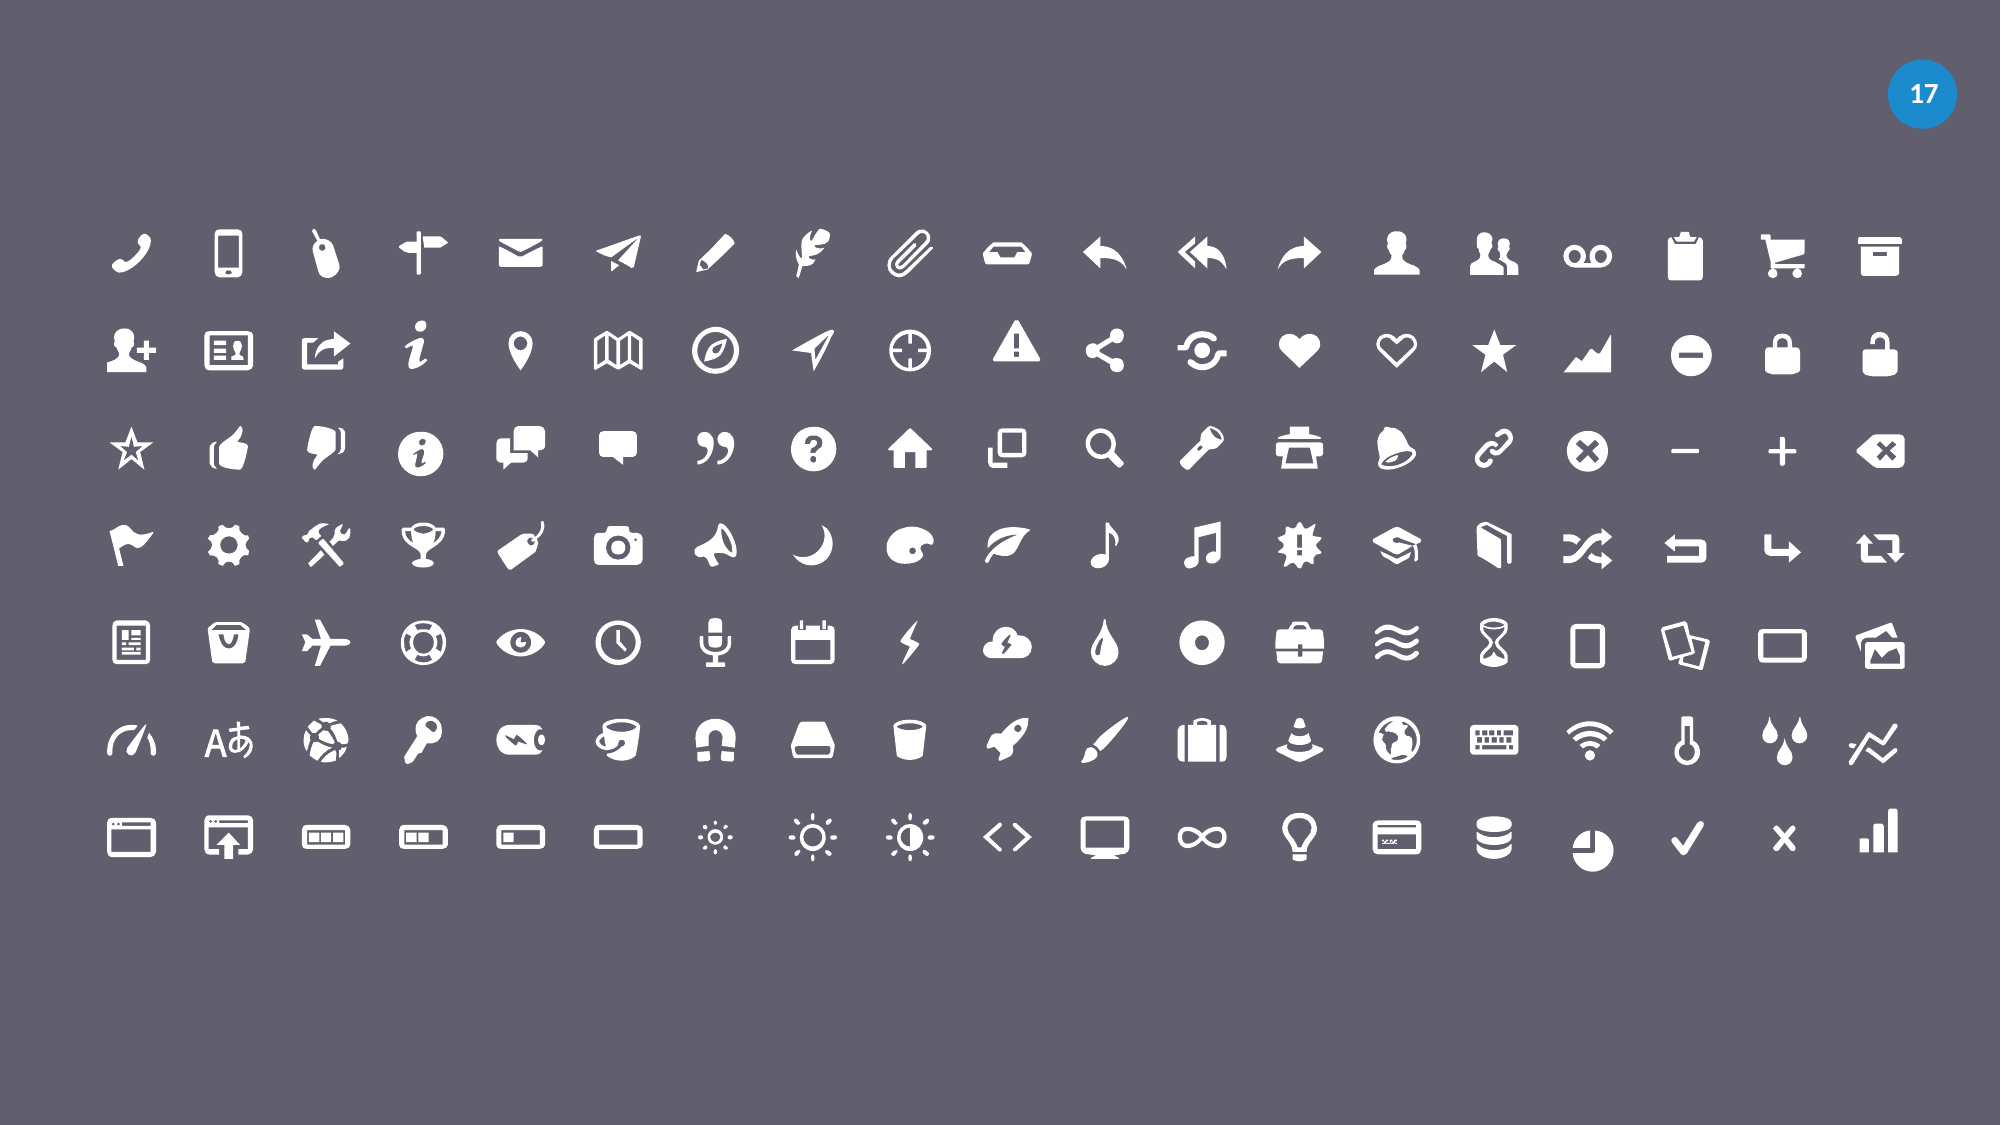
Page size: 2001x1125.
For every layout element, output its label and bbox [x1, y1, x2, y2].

text_box [1570, 623, 1606, 669]
text_box [1082, 236, 1127, 270]
text_box [1470, 724, 1519, 755]
text_box [1093, 716, 1129, 751]
text_box [790, 426, 837, 472]
text_box [1292, 854, 1307, 862]
text_box [692, 326, 740, 374]
text_box [107, 328, 147, 373]
text_box [415, 320, 427, 332]
text_box [1474, 440, 1499, 468]
text_box [209, 441, 217, 469]
text_box [398, 431, 444, 477]
text_box [599, 431, 637, 465]
text_box [1860, 246, 1900, 276]
text_box [1012, 823, 1032, 852]
text_box [1671, 448, 1699, 454]
text_box [1873, 823, 1884, 853]
text_box [825, 849, 832, 856]
text_box [1372, 526, 1422, 562]
text_box [1282, 812, 1317, 852]
text_box [307, 425, 336, 470]
text_box [1177, 331, 1217, 351]
text_box [1758, 629, 1807, 663]
text_box [1376, 333, 1418, 368]
text_box [1572, 830, 1614, 872]
text_box [1660, 621, 1710, 671]
text_box [1090, 522, 1119, 569]
text_box [404, 716, 442, 765]
text_box [1219, 724, 1227, 762]
text_box [1277, 521, 1322, 569]
text_box [900, 620, 920, 665]
text_box [320, 750, 337, 763]
text_box [1566, 430, 1609, 472]
text_box [1671, 821, 1704, 856]
text_box [593, 331, 643, 371]
text_box [330, 723, 349, 745]
text_box [207, 524, 250, 566]
text_box [1476, 844, 1512, 859]
text_box [513, 426, 546, 458]
text_box [1888, 808, 1898, 853]
text_box [1188, 718, 1217, 762]
text_box [339, 746, 347, 759]
text_box [1293, 718, 1306, 729]
text_box [1670, 335, 1712, 377]
text_box [697, 751, 711, 762]
text_box [1674, 716, 1701, 766]
text_box [496, 724, 543, 755]
text_box [891, 818, 898, 825]
text_box [136, 340, 157, 360]
text_box [147, 732, 157, 756]
text_box [309, 741, 333, 761]
text_box [496, 438, 528, 470]
text_box [112, 620, 151, 665]
text_box [422, 236, 448, 248]
text_box [1476, 831, 1512, 845]
text_box [927, 835, 935, 840]
text_box [1579, 741, 1601, 749]
text_box [889, 329, 932, 372]
text_box [986, 718, 1029, 761]
text_box [595, 620, 641, 666]
text_box [1085, 328, 1124, 373]
text_box [794, 849, 801, 856]
text_box [401, 522, 446, 568]
text_box [1275, 442, 1324, 469]
text_box [1584, 750, 1596, 761]
text_box [1377, 426, 1417, 470]
text_box [109, 426, 154, 470]
text_box [1177, 826, 1227, 849]
text_box [694, 523, 737, 567]
text_box [1179, 620, 1225, 666]
text_box [982, 242, 1032, 265]
text_box [318, 538, 344, 567]
text_box [204, 729, 227, 758]
text_box [126, 724, 147, 756]
text_box [400, 620, 447, 666]
text_box [1764, 534, 1802, 563]
text_box [318, 718, 338, 724]
text_box [611, 260, 620, 272]
text_box [695, 718, 736, 748]
text_box [792, 525, 833, 566]
text_box [404, 337, 428, 369]
text_box [1566, 721, 1614, 735]
text_box [1177, 724, 1185, 762]
text_box [1374, 231, 1420, 275]
text_box [1277, 426, 1322, 439]
text_box [219, 425, 248, 470]
text_box [1179, 426, 1224, 470]
text_box [1476, 521, 1512, 569]
text_box [109, 524, 154, 566]
text_box [1288, 732, 1312, 745]
text_box [1177, 236, 1196, 269]
text_box [329, 524, 351, 546]
text_box [204, 331, 254, 371]
text_box [1497, 238, 1519, 275]
text_box [886, 526, 934, 564]
text_box [216, 832, 241, 859]
text_box [1572, 730, 1608, 742]
text_box [791, 721, 835, 759]
text_box [788, 835, 796, 840]
text_box [1768, 436, 1797, 466]
text_box [922, 818, 930, 825]
text_box [214, 229, 243, 278]
text_box [1380, 551, 1411, 565]
text_box [204, 815, 254, 855]
text_box [1489, 428, 1513, 456]
text_box [1081, 747, 1098, 763]
text_box [1873, 534, 1905, 563]
text_box [891, 849, 898, 856]
text_box [1858, 237, 1902, 244]
text_box [399, 231, 421, 275]
text_box [1855, 622, 1898, 652]
text_box [1859, 838, 1869, 853]
text_box [301, 824, 351, 849]
text_box [1564, 335, 1612, 373]
text_box [1848, 723, 1898, 766]
text_box [508, 331, 533, 371]
text_box [399, 824, 448, 849]
text_box [593, 526, 643, 565]
text_box [997, 428, 1027, 458]
text_box [498, 246, 543, 267]
text_box [1776, 738, 1793, 766]
text_box [301, 338, 344, 370]
text_box [795, 228, 830, 278]
text_box [303, 730, 311, 752]
text_box [207, 622, 250, 664]
text_box [1085, 428, 1124, 468]
text_box [799, 824, 826, 851]
text_box [1476, 816, 1512, 832]
text_box [1855, 534, 1888, 563]
text_box [1278, 333, 1321, 368]
text_box [1480, 618, 1508, 667]
text_box [1773, 825, 1796, 852]
text_box [988, 447, 1008, 468]
text_box [1791, 717, 1808, 744]
text_box [1472, 329, 1517, 373]
text_box [595, 718, 641, 761]
text_box [1194, 342, 1211, 359]
text_box [498, 238, 543, 252]
text_box [1762, 717, 1778, 744]
text_box [314, 331, 351, 359]
text_box [697, 431, 714, 465]
text_box [596, 235, 641, 268]
text_box [885, 835, 893, 840]
text_box [1189, 236, 1227, 270]
text_box [825, 818, 832, 825]
text_box [1090, 618, 1119, 666]
text_box [1470, 232, 1504, 275]
text_box [312, 228, 340, 278]
text_box [720, 751, 734, 762]
text_box [1865, 642, 1905, 669]
text_box [1374, 624, 1419, 636]
text_box [982, 626, 1032, 659]
text_box [830, 835, 838, 840]
text_box [1862, 331, 1898, 377]
text_box [707, 829, 724, 845]
text_box [1372, 820, 1422, 855]
text_box [793, 818, 801, 825]
text_box [1080, 816, 1130, 859]
text_box [1184, 521, 1221, 569]
text_box [696, 234, 735, 273]
text_box [699, 618, 732, 668]
text_box [1374, 637, 1419, 649]
text_box [337, 427, 346, 454]
text_box [307, 720, 322, 733]
text_box [497, 520, 545, 570]
text_box [318, 730, 335, 745]
text_box [1563, 244, 1613, 268]
text_box [791, 620, 835, 665]
text_box [792, 329, 834, 372]
text_box [1275, 744, 1324, 762]
text_box [496, 824, 546, 849]
text_box [717, 431, 735, 465]
text_box [1277, 236, 1322, 270]
text_box [893, 719, 927, 760]
text_box [1187, 350, 1227, 371]
text_box [1276, 651, 1324, 664]
text_box [1373, 716, 1421, 764]
text_box [982, 822, 1002, 852]
text_box [1765, 333, 1801, 375]
text_box [984, 527, 1031, 563]
text_box [308, 550, 325, 567]
text_box [496, 629, 546, 657]
text_box [897, 824, 924, 851]
text_box [538, 734, 546, 746]
text_box [993, 320, 1041, 362]
text_box [228, 721, 253, 759]
text_box [593, 824, 643, 849]
text_box [301, 523, 329, 543]
text_box [1563, 528, 1613, 564]
text_box [107, 724, 138, 756]
text_box [1664, 534, 1707, 563]
text_box [1856, 434, 1905, 468]
text_box [112, 233, 151, 273]
text_box [301, 619, 351, 666]
text_box [922, 849, 930, 856]
text_box [1275, 621, 1325, 649]
text_box [107, 817, 157, 858]
text_box [1667, 231, 1703, 281]
text_box [887, 229, 933, 278]
text_box [1374, 649, 1419, 661]
text_box [1760, 234, 1805, 279]
text_box [1587, 551, 1613, 570]
text_box [888, 428, 933, 468]
